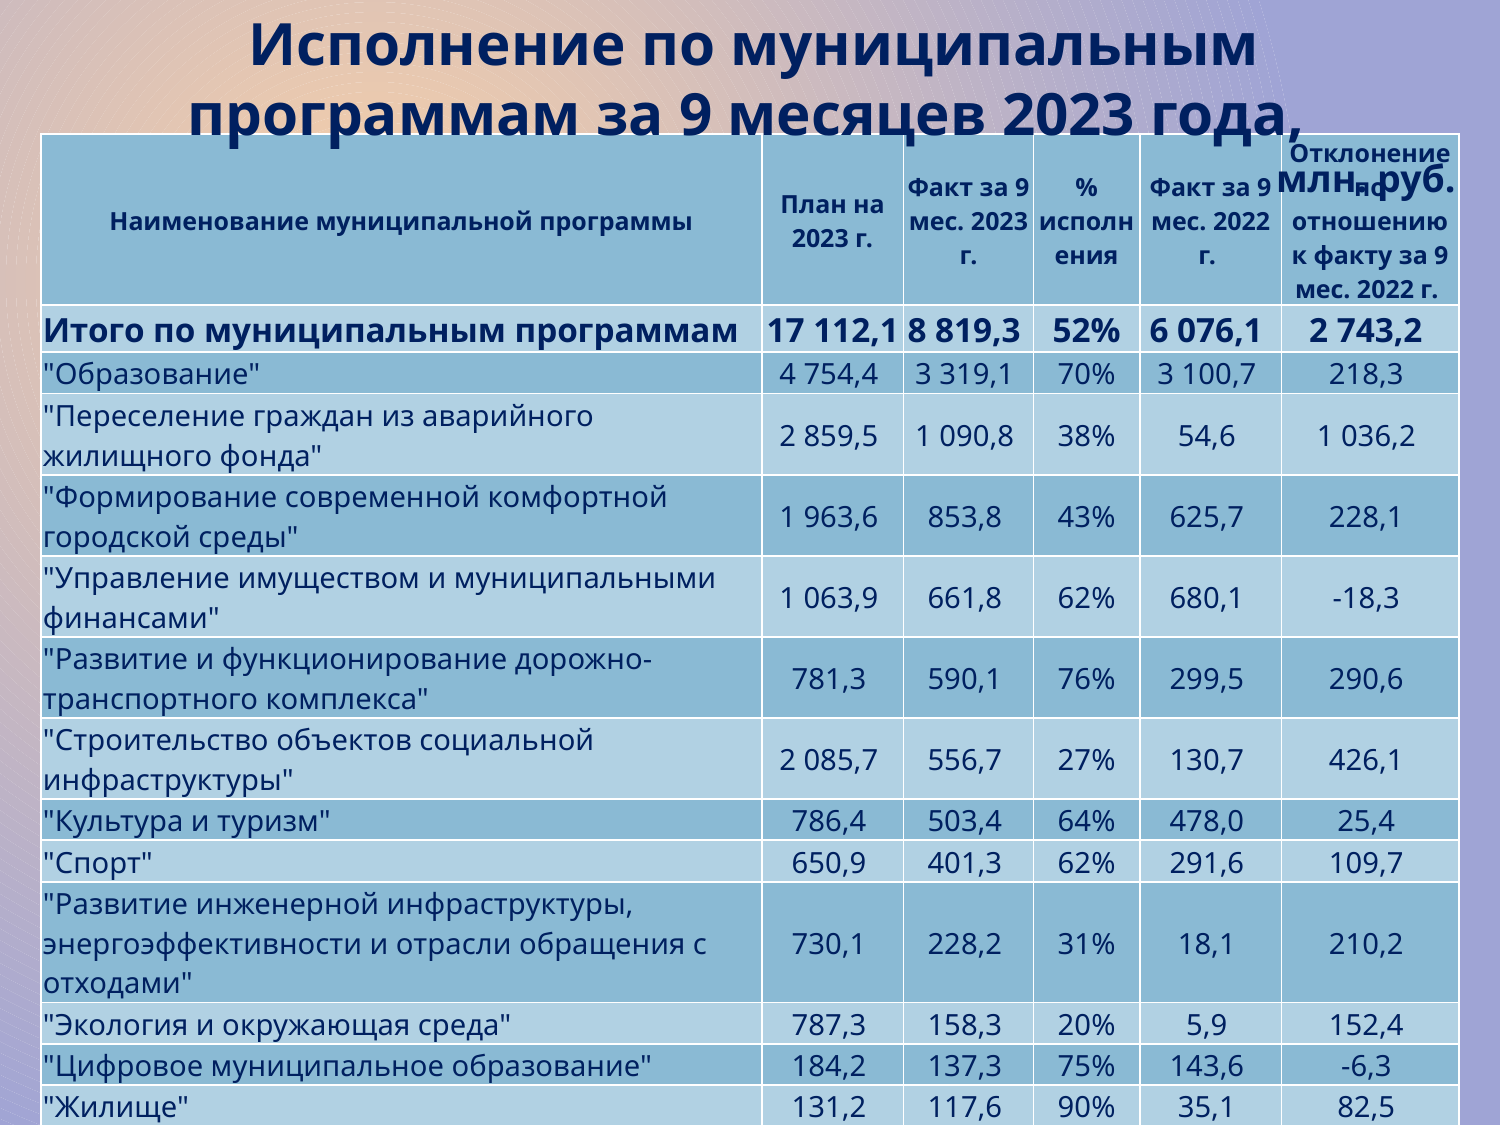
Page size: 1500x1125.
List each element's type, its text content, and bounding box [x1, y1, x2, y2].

table_cell 64% [1034, 800, 1139, 839]
table_cell 117,6 [904, 1086, 1033, 1125]
table_cell 137,3 [904, 1045, 1033, 1084]
table_cell 210,2 [1282, 883, 1458, 1002]
table_cell "Культура и туризм" [42, 800, 761, 839]
table_cell 730,1 [763, 883, 903, 1002]
table_cell "Экология и окружающая среда" [42, 1003, 761, 1043]
table_header Факт за 9 мес. 2022 г. [1141, 135, 1281, 304]
table_cell 478,0 [1141, 800, 1281, 839]
table_cell 62% [1034, 557, 1139, 636]
table_cell 590,1 [904, 638, 1033, 717]
text_box Исполнение по муниципальным программам за 9 месяцев 2023 года, млн. руб. [29, 0, 1471, 102]
table_cell 2 859,5 [763, 394, 903, 474]
table_cell 228,2 [904, 883, 1033, 1002]
table_cell 130,7 [1141, 719, 1281, 798]
table_header План на 2023 г. [763, 135, 903, 304]
table_cell "Жилище" [42, 1086, 761, 1125]
table_cell 401,3 [904, 841, 1033, 881]
table_cell 8 819,3 [904, 306, 1033, 351]
table_cell 82,5 [1282, 1086, 1458, 1125]
table_cell 4 754,4 [763, 353, 903, 393]
table_cell 625,7 [1141, 476, 1281, 555]
table_cell 1 963,6 [763, 476, 903, 555]
table_cell 218,3 [1282, 353, 1458, 393]
table_cell 35,1 [1141, 1086, 1281, 1125]
table_cell 299,5 [1141, 638, 1281, 717]
table_cell 2 743,2 [1282, 306, 1458, 351]
table_cell 18,1 [1141, 883, 1281, 1002]
table_cell 90% [1034, 1086, 1139, 1125]
table_cell 76% [1034, 638, 1139, 717]
table_cell 3 100,7 [1141, 353, 1281, 393]
table_cell 43% [1034, 476, 1139, 555]
table_cell 143,6 [1141, 1045, 1281, 1084]
table_cell 291,6 [1141, 841, 1281, 881]
table_cell "Строительство объектов социальной инфраструктуры" [42, 719, 761, 798]
table_cell 661,8 [904, 557, 1033, 636]
table_cell 290,6 [1282, 638, 1458, 717]
table_cell "Развитие инженерной инфраструктуры, энергоэффективности и отрасли обращения с отходами" [42, 883, 761, 1002]
table_cell 781,3 [763, 638, 903, 717]
table_cell 20% [1034, 1003, 1139, 1043]
table_header Наименование муниципальной программы [42, 135, 761, 304]
table_cell 70% [1034, 353, 1139, 393]
table_cell "Формирование современной комфортной городской среды" [42, 476, 761, 555]
table_cell 503,4 [904, 800, 1033, 839]
table_header Факт за 9 мес. 2023 г. [904, 135, 1033, 304]
table_header Отклонение по отношению к факту за 9 мес. 2022 г. [1282, 135, 1458, 304]
table_cell 786,4 [763, 800, 903, 839]
table_cell 52% [1034, 306, 1139, 351]
table_cell 184,2 [763, 1045, 903, 1084]
table_cell 158,3 [904, 1003, 1033, 1043]
table_cell "Управление имуществом и муниципальными финансами" [42, 557, 761, 636]
table_cell 556,7 [904, 719, 1033, 798]
table_cell 109,7 [1282, 841, 1458, 881]
table_cell 650,9 [763, 841, 903, 881]
table_cell 62% [1034, 841, 1139, 881]
table_cell -6,3 [1282, 1045, 1458, 1084]
table_header % исполнения [1034, 135, 1139, 304]
table_cell "Цифровое муниципальное образование" [42, 1045, 761, 1084]
table_cell "Спорт" [42, 841, 761, 881]
table_cell 3 319,1 [904, 353, 1033, 393]
table_cell "Переселение граждан из аварийного жилищного фонда" [42, 394, 761, 474]
table_cell 27% [1034, 719, 1139, 798]
table_cell 31% [1034, 883, 1139, 1002]
table_cell 131,2 [763, 1086, 903, 1125]
table_cell 75% [1034, 1045, 1139, 1084]
table_cell 853,8 [904, 476, 1033, 555]
table_cell 787,3 [763, 1003, 903, 1043]
table_cell 1 036,2 [1282, 394, 1458, 474]
table_cell 2 085,7 [763, 719, 903, 798]
table_cell Итого по муниципальным программам [42, 306, 761, 351]
table_cell 17 112,1 [763, 306, 903, 351]
table_cell 1 063,9 [763, 557, 903, 636]
table_cell 152,4 [1282, 1003, 1458, 1043]
table_cell 25,4 [1282, 800, 1458, 839]
table_cell -18,3 [1282, 557, 1458, 636]
table_cell 680,1 [1141, 557, 1281, 636]
table_cell 426,1 [1282, 719, 1458, 798]
table_cell 54,6 [1141, 394, 1281, 474]
table_cell 1 090,8 [904, 394, 1033, 474]
table_cell "Образование" [42, 353, 761, 393]
table_cell 228,1 [1282, 476, 1458, 555]
table_cell "Развитие и функционирование дорожно-транспортного комплекса" [42, 638, 761, 717]
table_cell 38% [1034, 394, 1139, 474]
table_cell 5,9 [1141, 1003, 1281, 1043]
table_cell 6 076,1 [1141, 306, 1281, 351]
